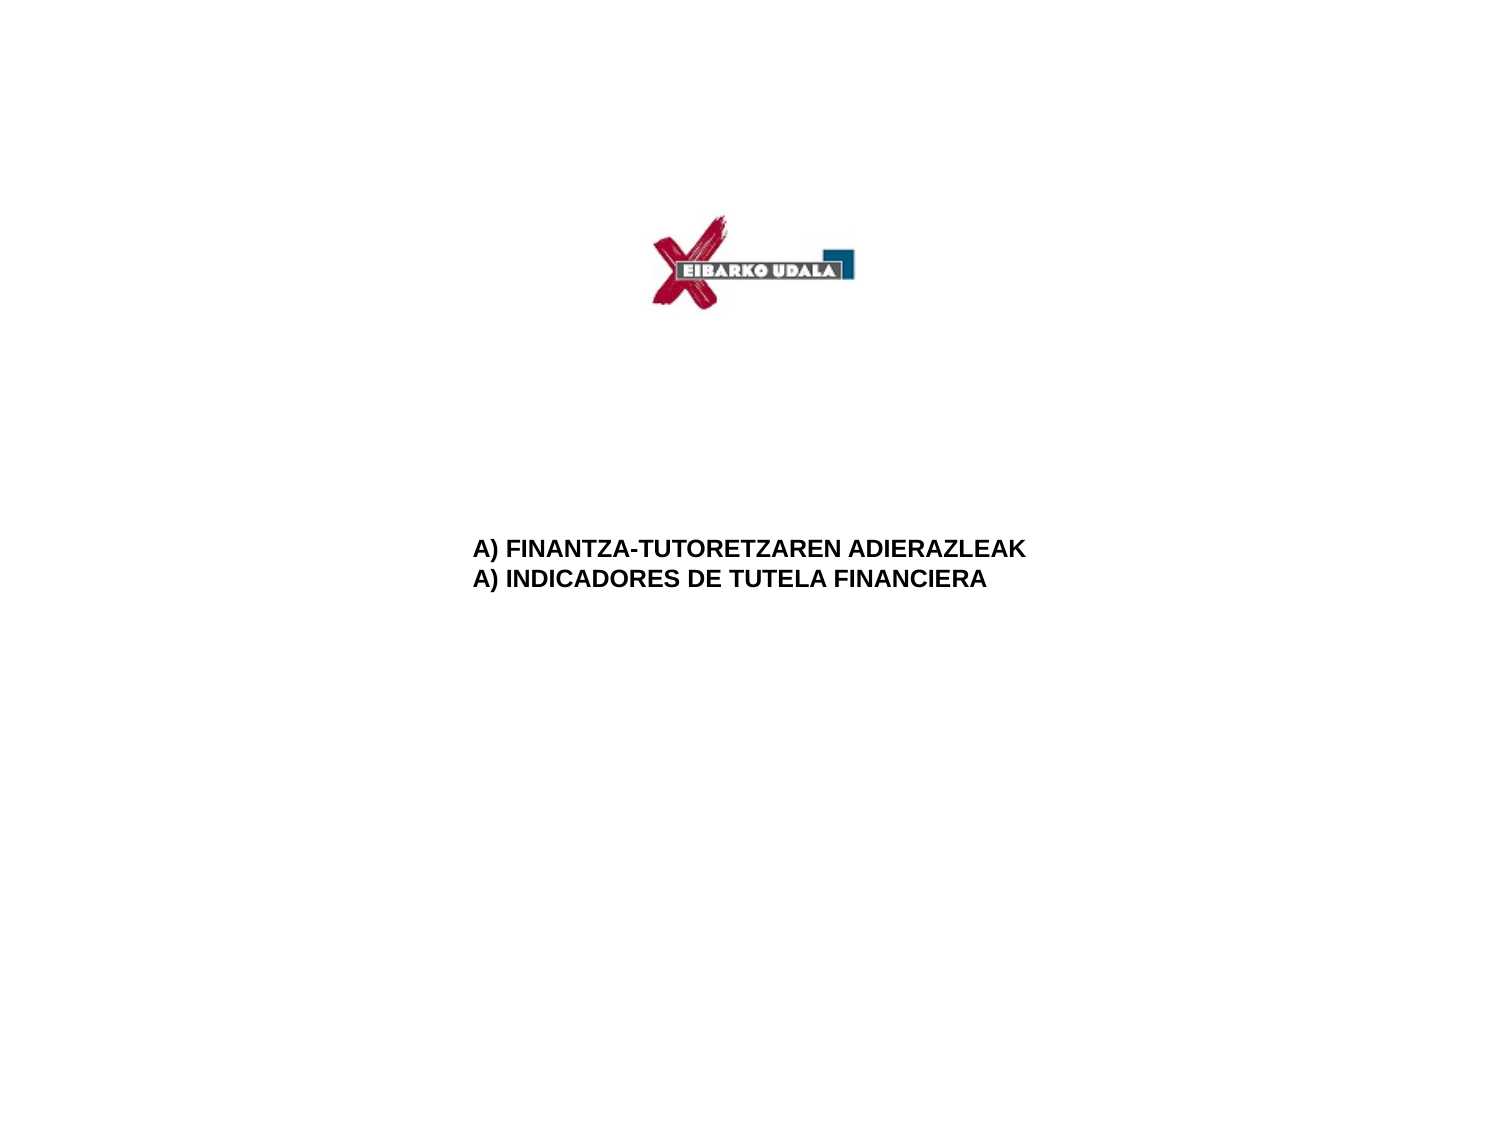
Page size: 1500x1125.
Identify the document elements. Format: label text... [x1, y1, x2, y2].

picture [629, 208, 871, 316]
text_box A) FINANTZA-TUTORETZAREN ADIERAZLEAK A) INDICADORES DE TUTELA FINANCIERA [457, 524, 1043, 600]
